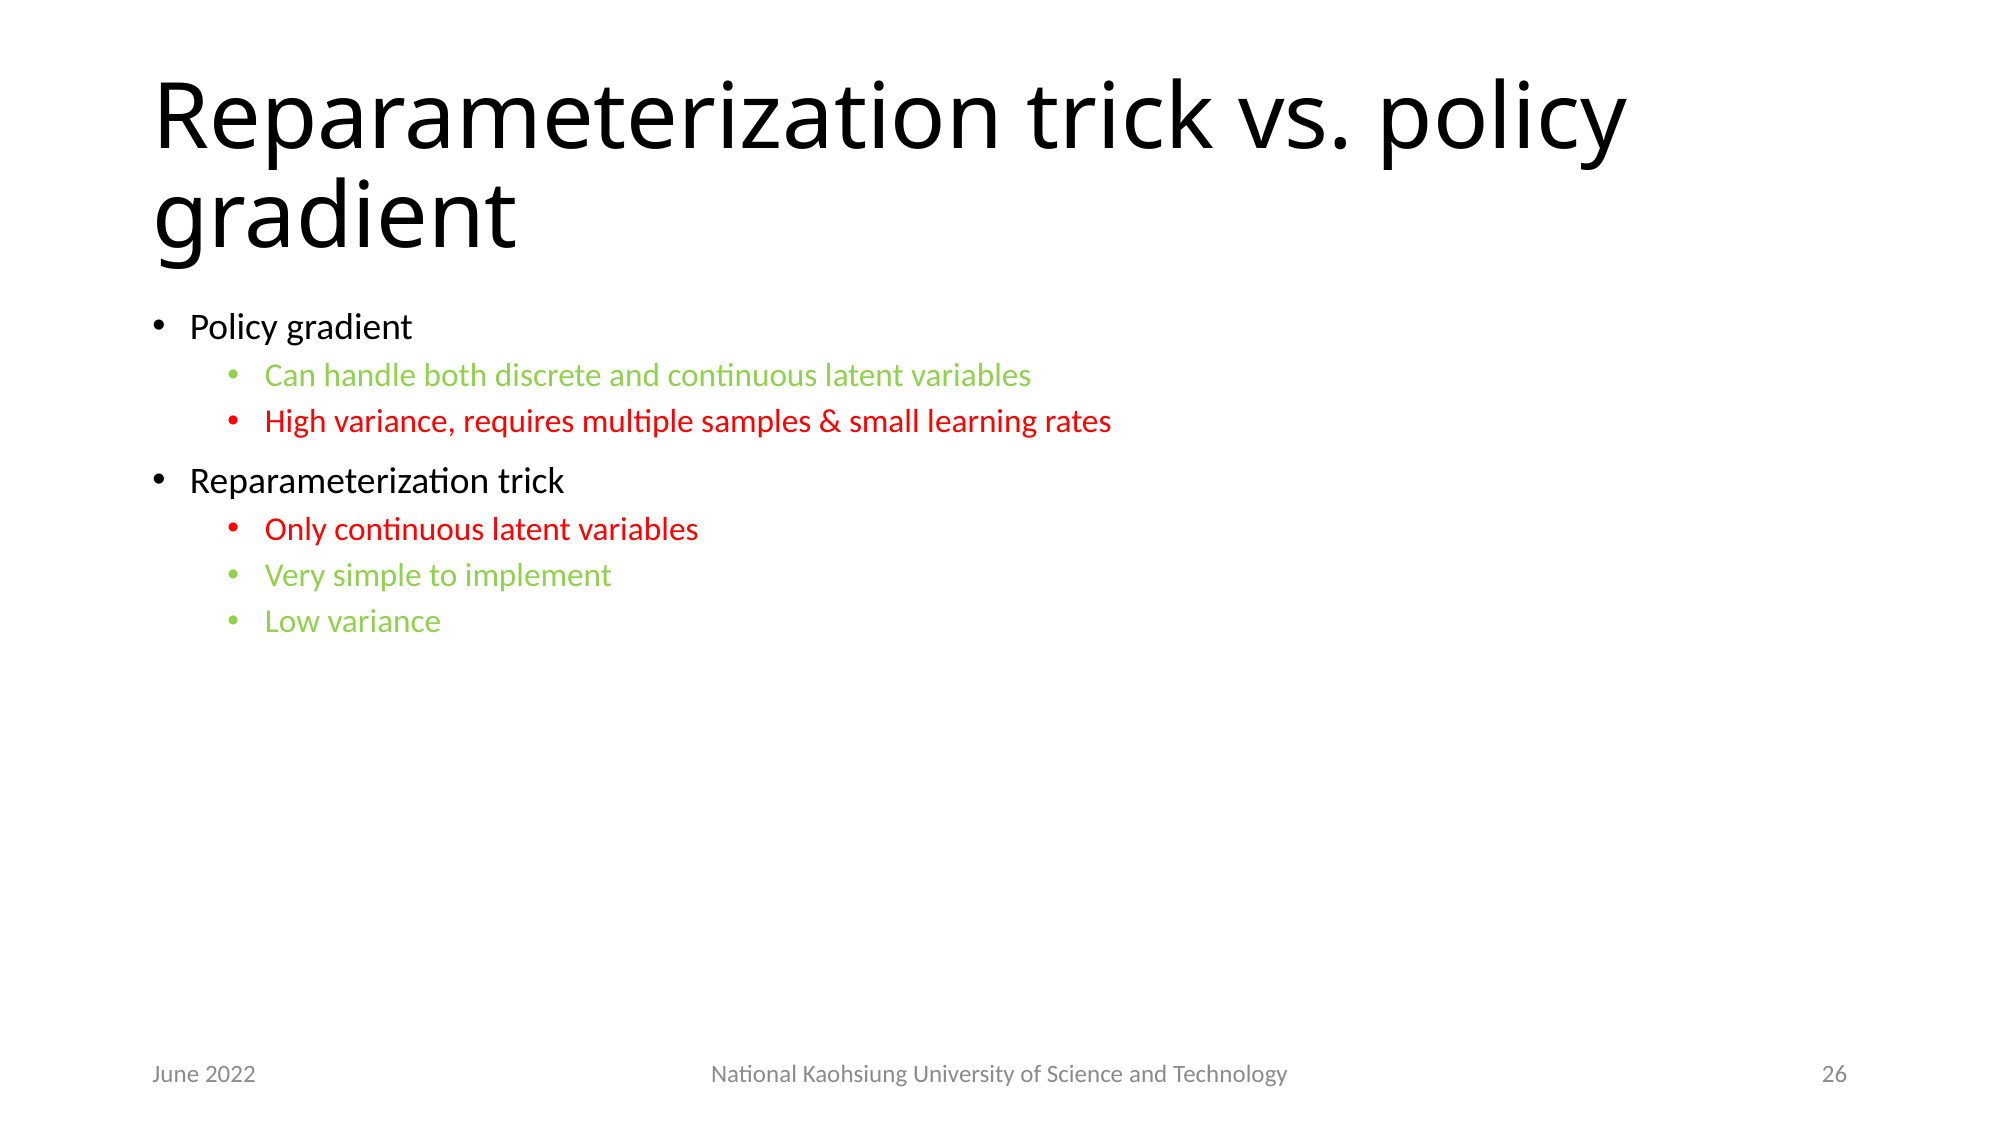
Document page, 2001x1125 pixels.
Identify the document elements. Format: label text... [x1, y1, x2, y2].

footer National Kaohsiung University of Science and Technology [662, 1042, 1338, 1103]
title Reparameterization trick vs. policy gradient [137, 59, 1863, 278]
list Policy gradient Can handle both discrete and continuous latent variables High variance, requires multiple samples & small learning rates Reparameterization trick Only continuous latent variables Very simple to implement Low variance [137, 299, 1863, 1014]
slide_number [137, 1042, 588, 1103]
slide_number 26 [1412, 1042, 1863, 1103]
